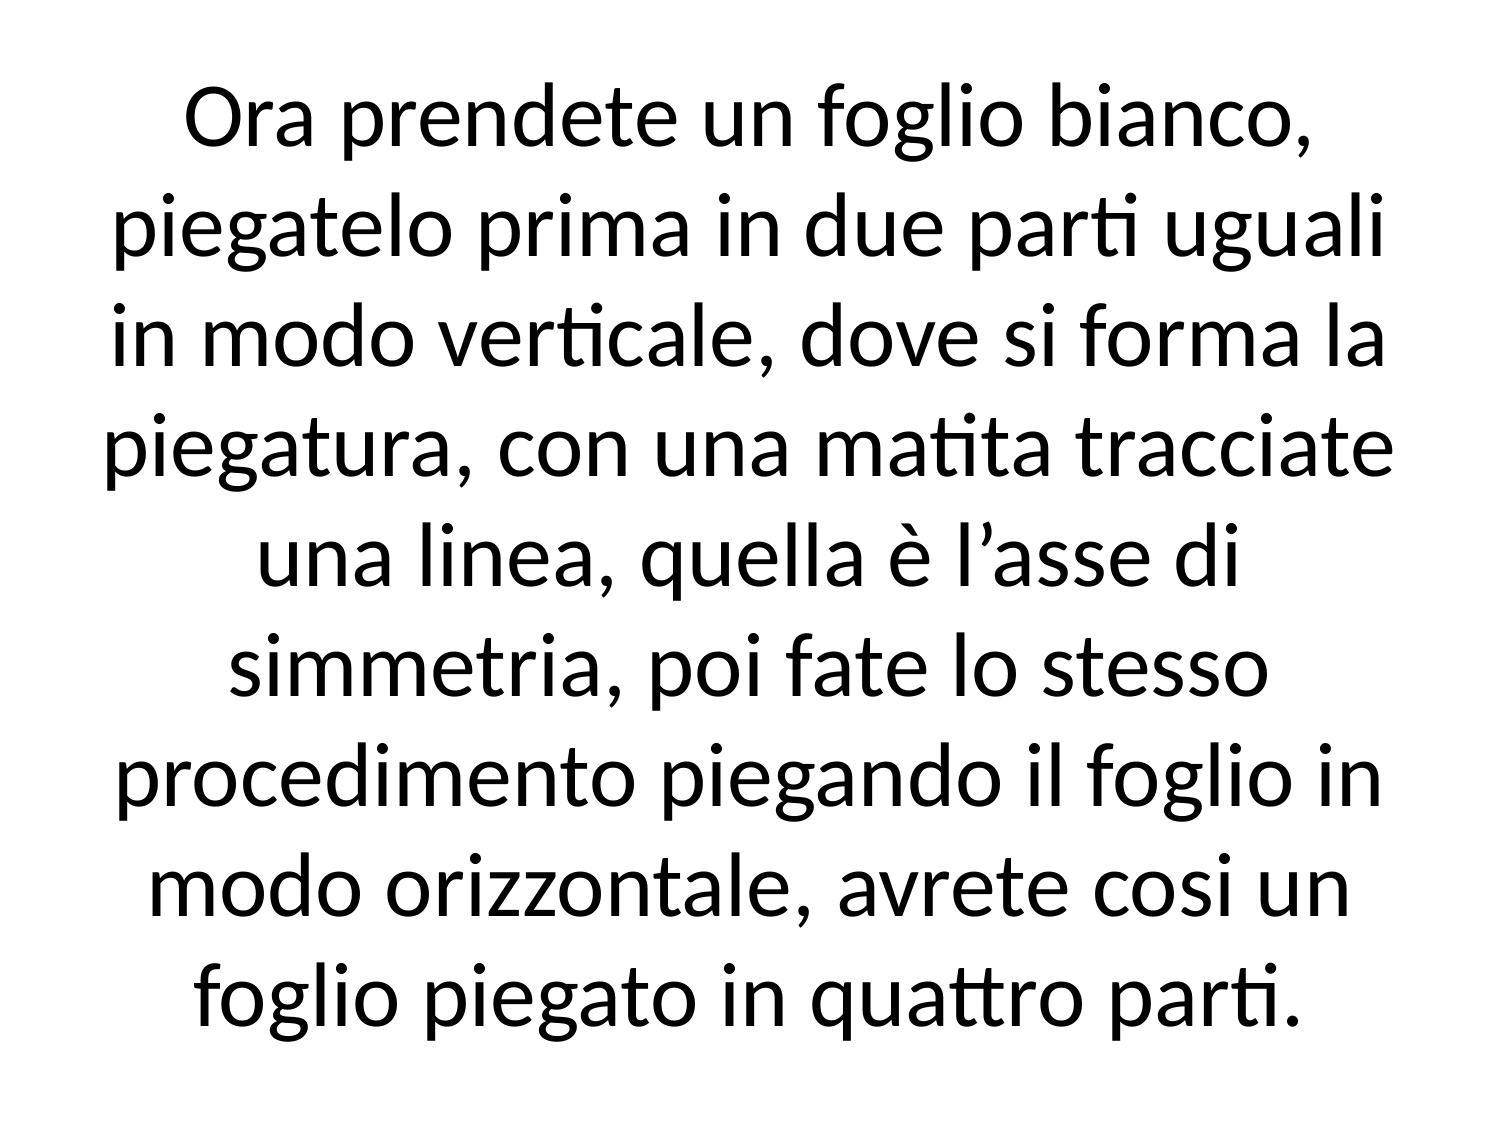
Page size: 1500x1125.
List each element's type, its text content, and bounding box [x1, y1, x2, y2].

title Ora prendete un foglio bianco, piegatelo prima in due parti uguali in modo verticale, dove si forma la piegatura, con una matita tracciate una linea, quella è l’asse di simmetria, poi fate lo stesso procedimento piegando il foglio in modo orizzontale, avrete cosi un foglio piegato in quattro parti. [75, 45, 1425, 1055]
